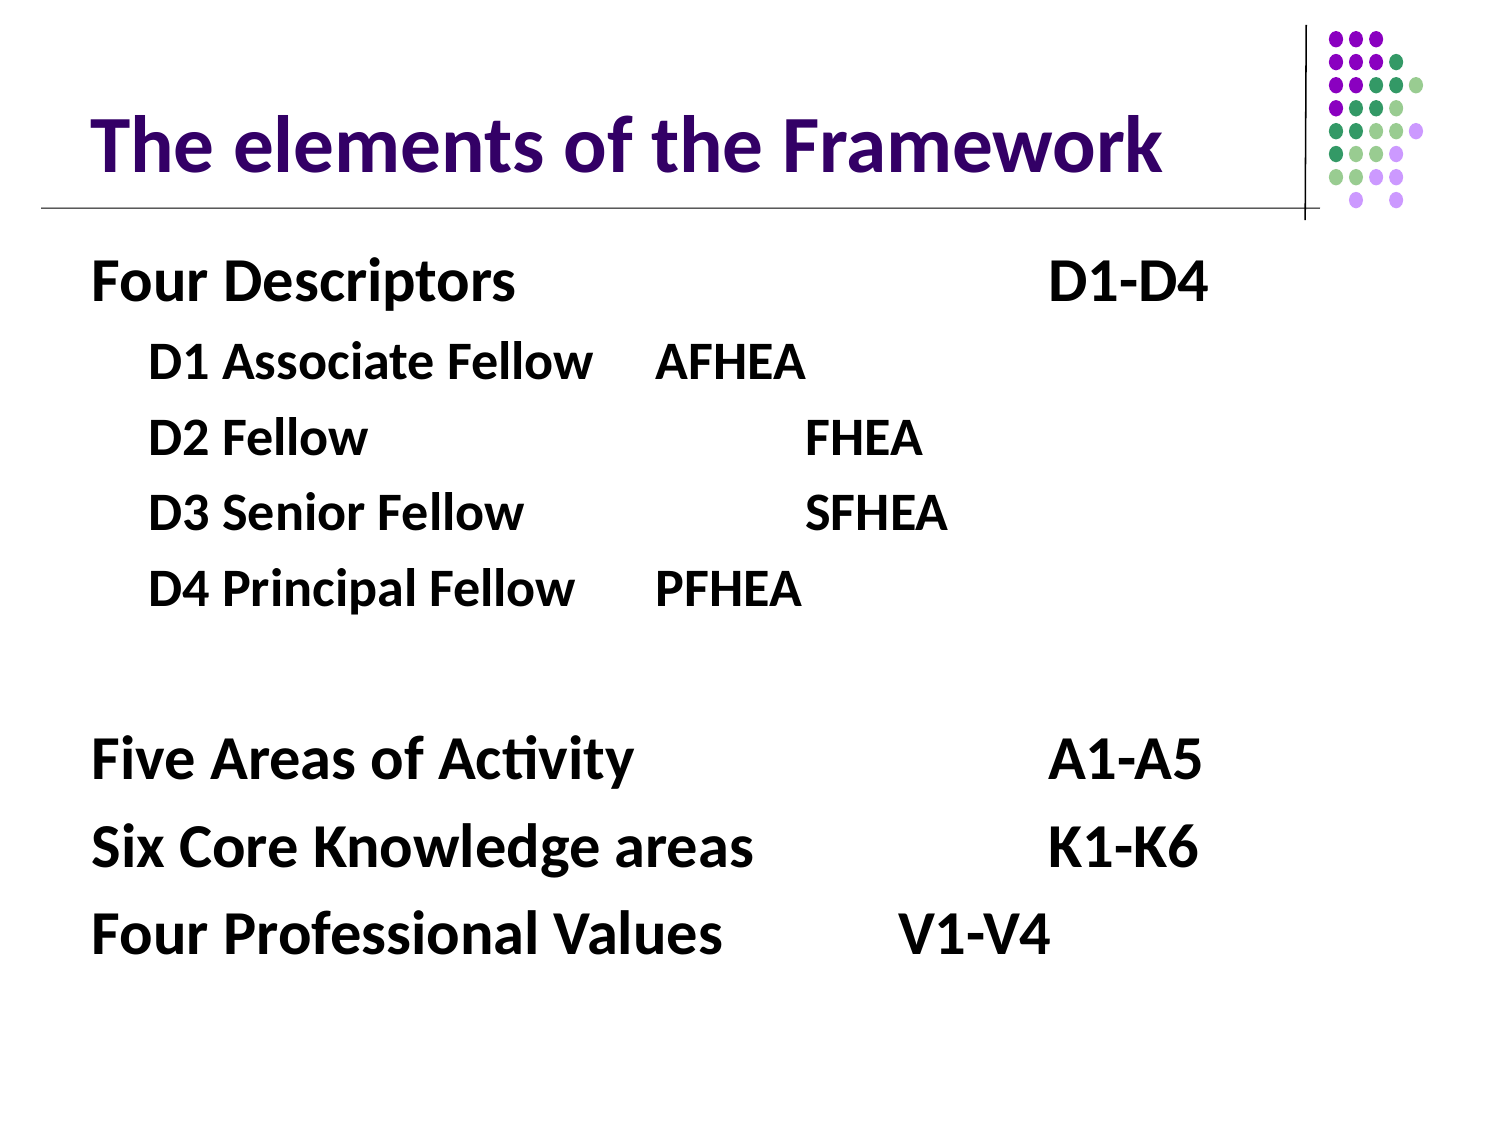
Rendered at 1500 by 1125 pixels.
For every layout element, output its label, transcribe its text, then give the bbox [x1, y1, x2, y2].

list Four Descriptors D1-D4 D1 Associate Fellow AFHEA D2 Fellow FHEA D3 Senior Fellow SFHEA D4 Principal Fellow PFHEA Five Areas of Activity A1-A5 Six Core Knowledge areas K1-K6 Four Professional Values V1-V4 [76, 231, 1428, 1018]
title The elements of the Framework [74, 19, 1313, 197]
